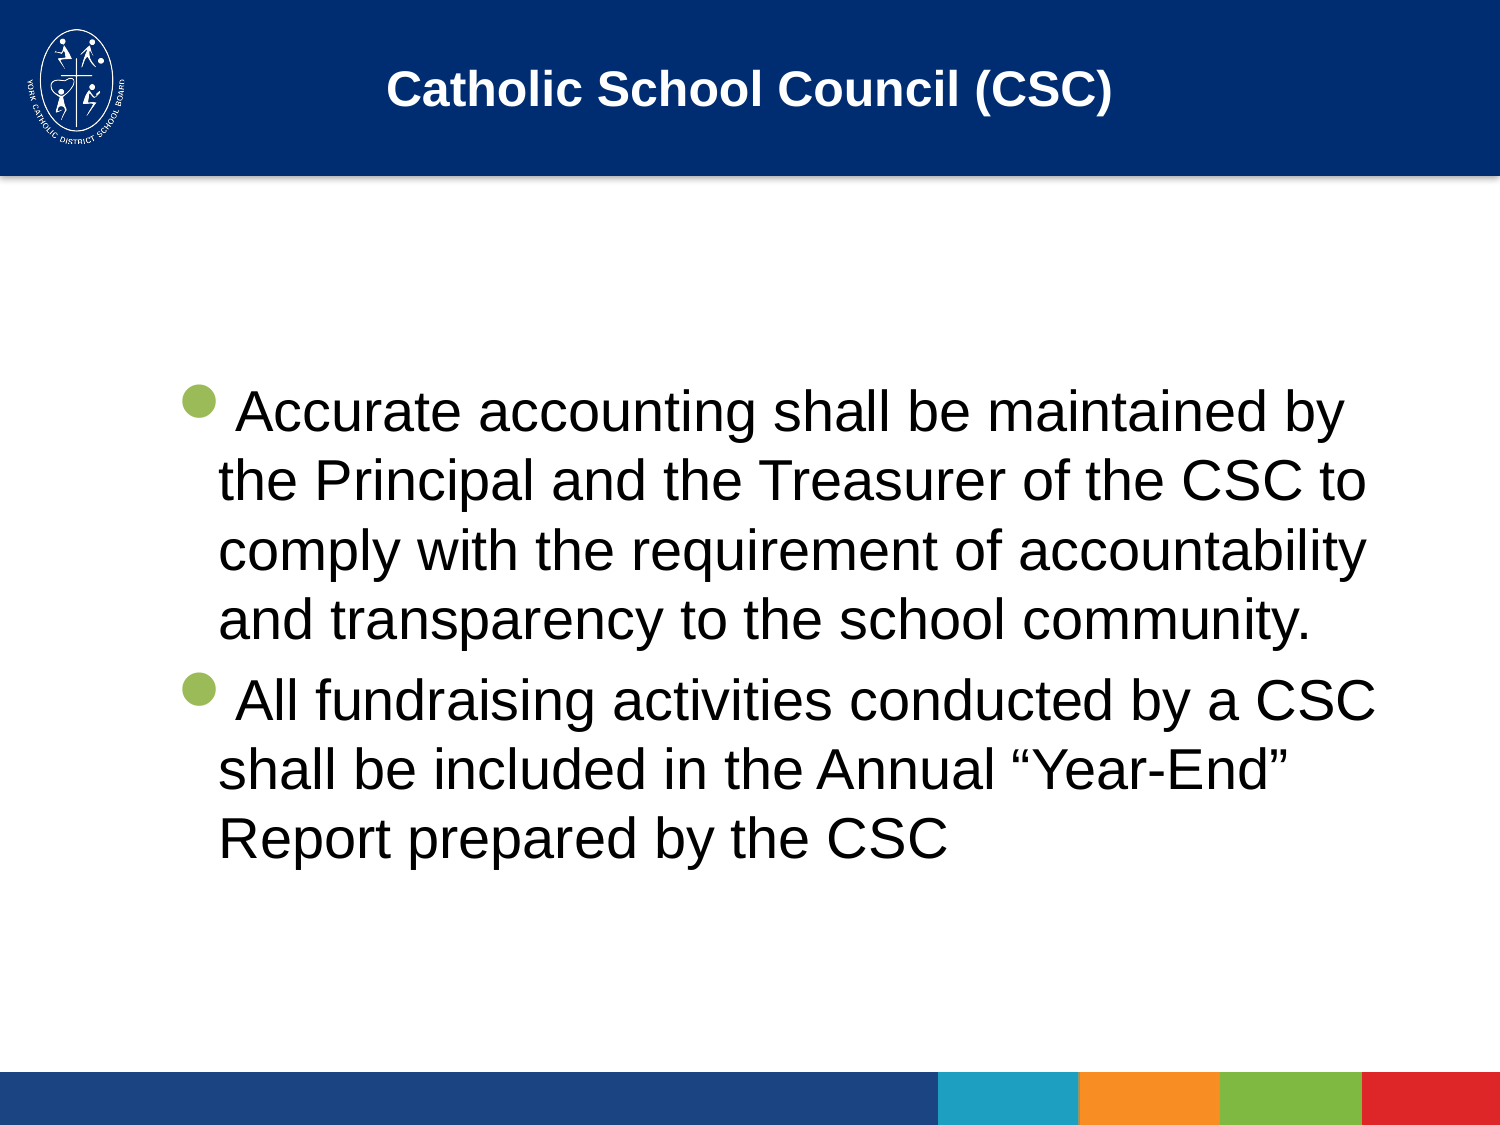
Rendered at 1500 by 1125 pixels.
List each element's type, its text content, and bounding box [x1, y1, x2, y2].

list Accurate accounting shall be maintained by the Principal and the Treasurer of the CSC to comply with the requirement of accountability and transparency to the school community. All fundraising activities conducted by a CSC shall be included in the Annual “Year-End” Report prepared by the CSC [162, 366, 1438, 990]
title Catholic School Council (CSC) [75, 29, 1425, 144]
